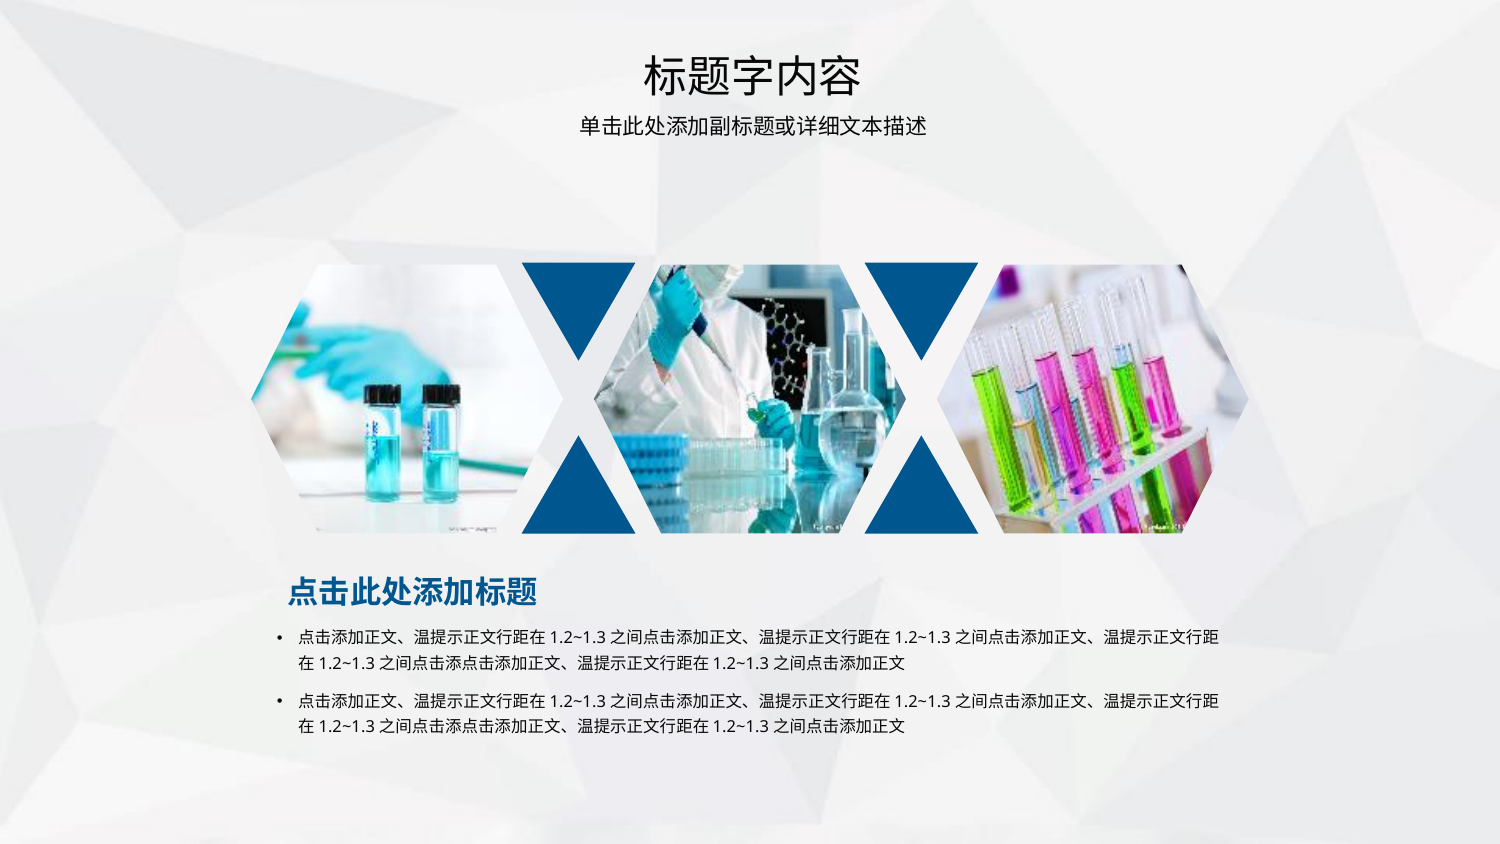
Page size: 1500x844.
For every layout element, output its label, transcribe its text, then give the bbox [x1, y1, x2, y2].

text_box 标题字内容 [628, 41, 878, 105]
text_box 单击此处添加副标题或详细文本描述 [564, 105, 943, 147]
text_box [249, 263, 565, 535]
text_box [592, 263, 908, 535]
text_box 点击添加正文、温提示正文行距在1.2~1.3之间点击添加正文、温提示正文行距在1.2~1.3之间点击添加正文、温提示正文行距在1.2~1.3之间点击添点击添加正文、温提示正文行距在1.2~1.3之间点击添加正文 [262, 677, 1249, 744]
picture [0, 0, 1500, 844]
text_box [519, 433, 638, 535]
text_box 点击添加正文、温提示正文行距在1.2~1.3之间点击添加正文、温提示正文行距在1.2~1.3之间点击添加正文、温提示正文行距在1.2~1.3之间点击添点击添加正文、温提示正文行距在1.2~1.3之间点击添加正文 [262, 614, 1249, 677]
text_box [862, 261, 981, 363]
text_box 点击此处添加标题 [262, 565, 564, 618]
text_box [519, 261, 638, 363]
text_box [862, 433, 981, 535]
text_box [935, 263, 1250, 535]
